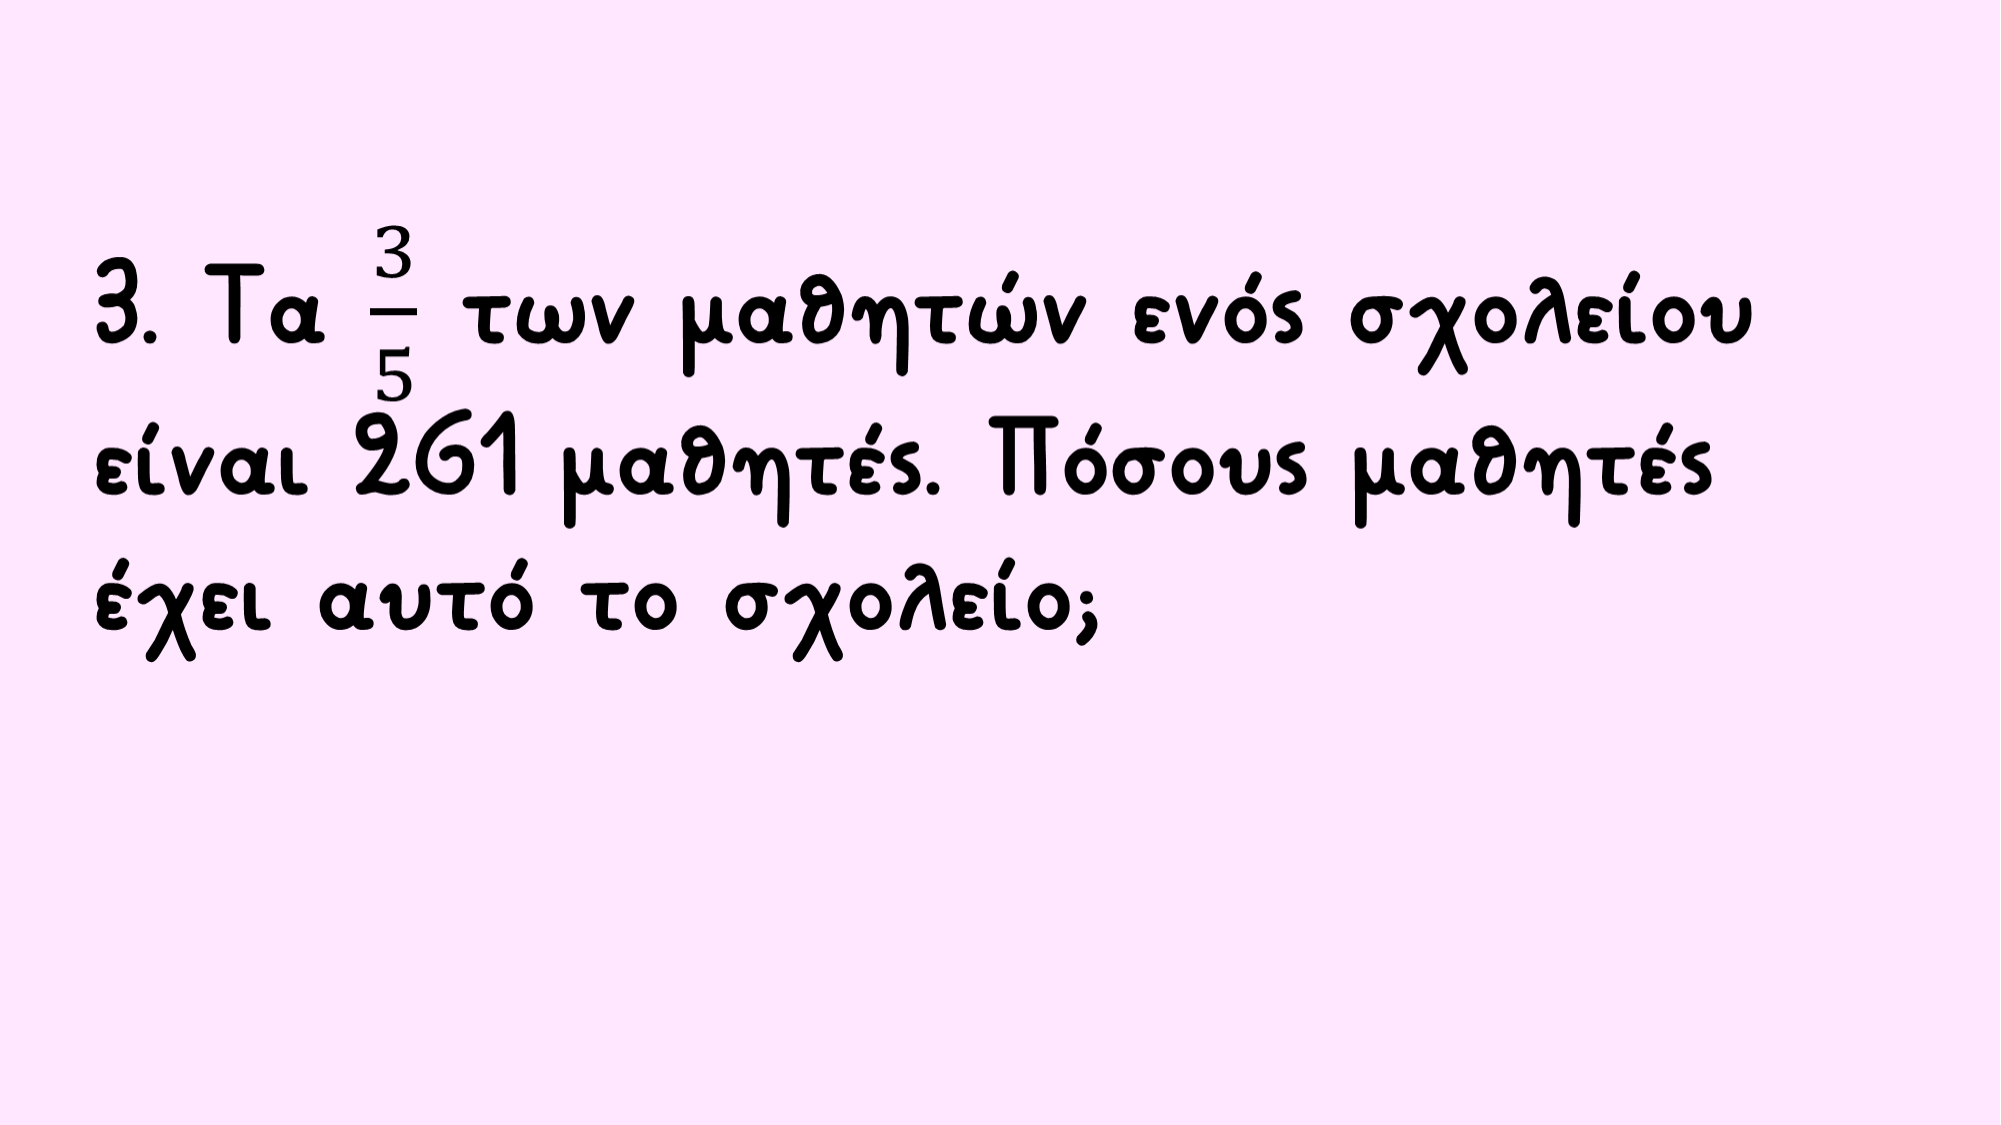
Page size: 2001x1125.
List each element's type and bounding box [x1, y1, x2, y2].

text_box [78, 202, 1922, 684]
